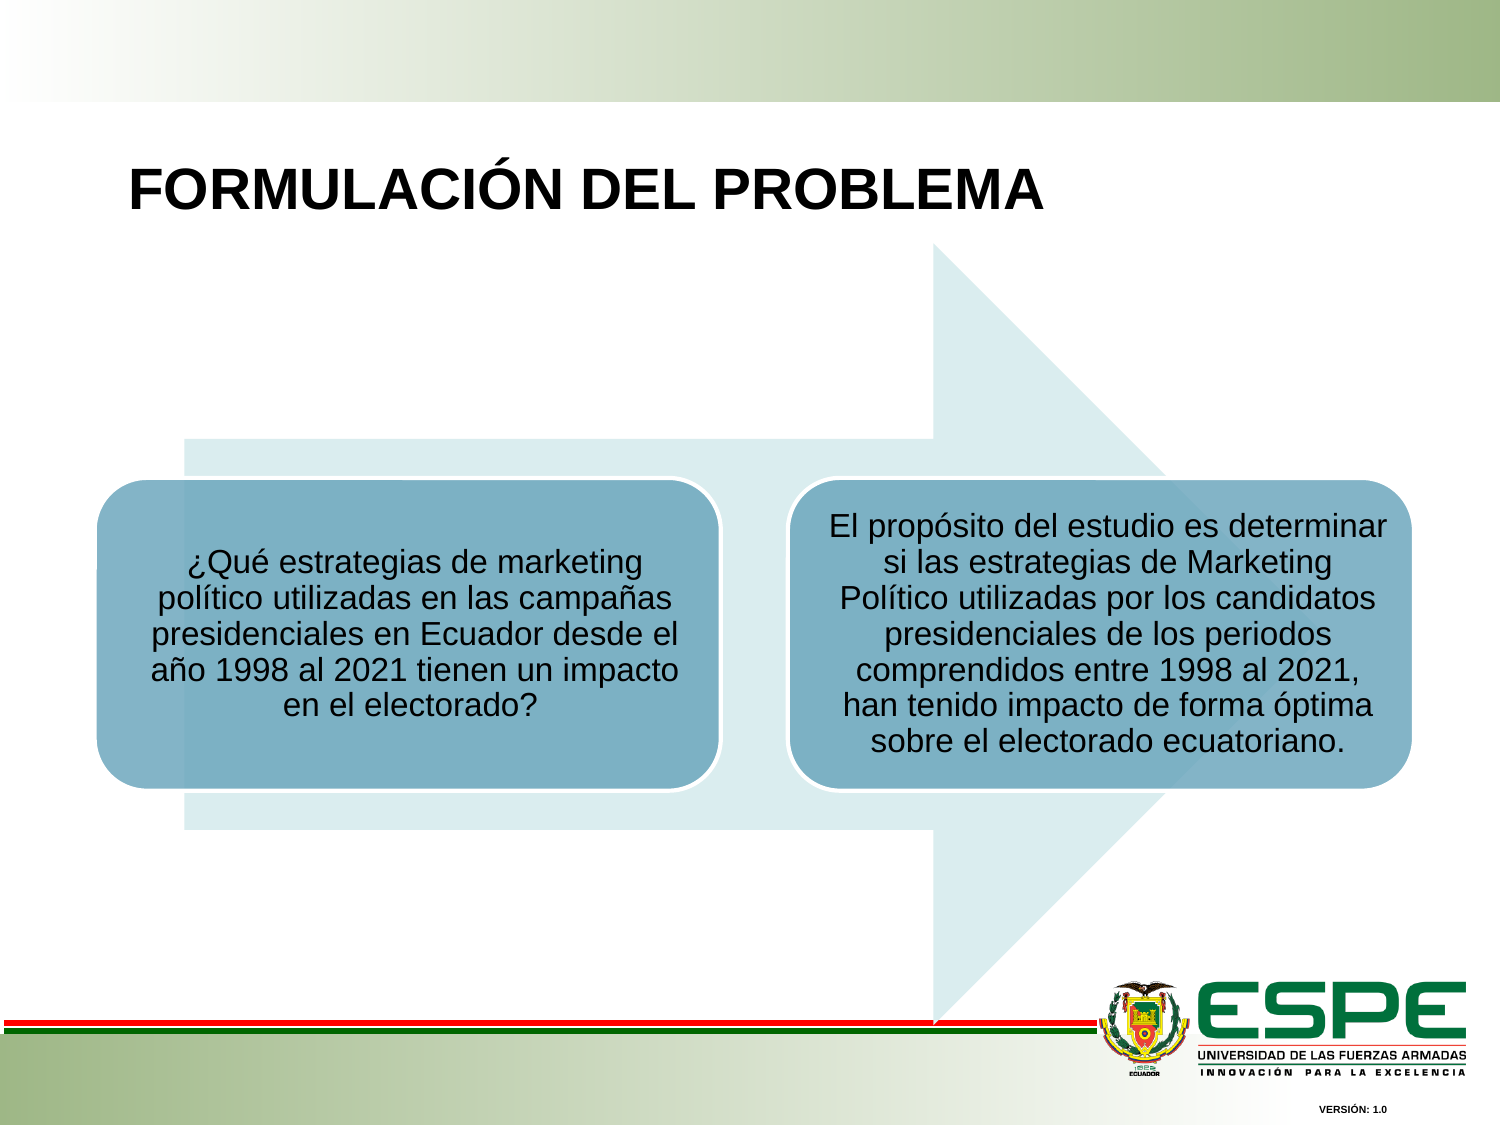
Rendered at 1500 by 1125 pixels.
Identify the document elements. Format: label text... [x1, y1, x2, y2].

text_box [83, 243, 1426, 1026]
picture [1099, 981, 1466, 1076]
slide_number VERSIÓN: 1.0 [1281, 1092, 1425, 1125]
text_box FORMULACIÓN DEL PROBLEMA [113, 136, 1149, 237]
